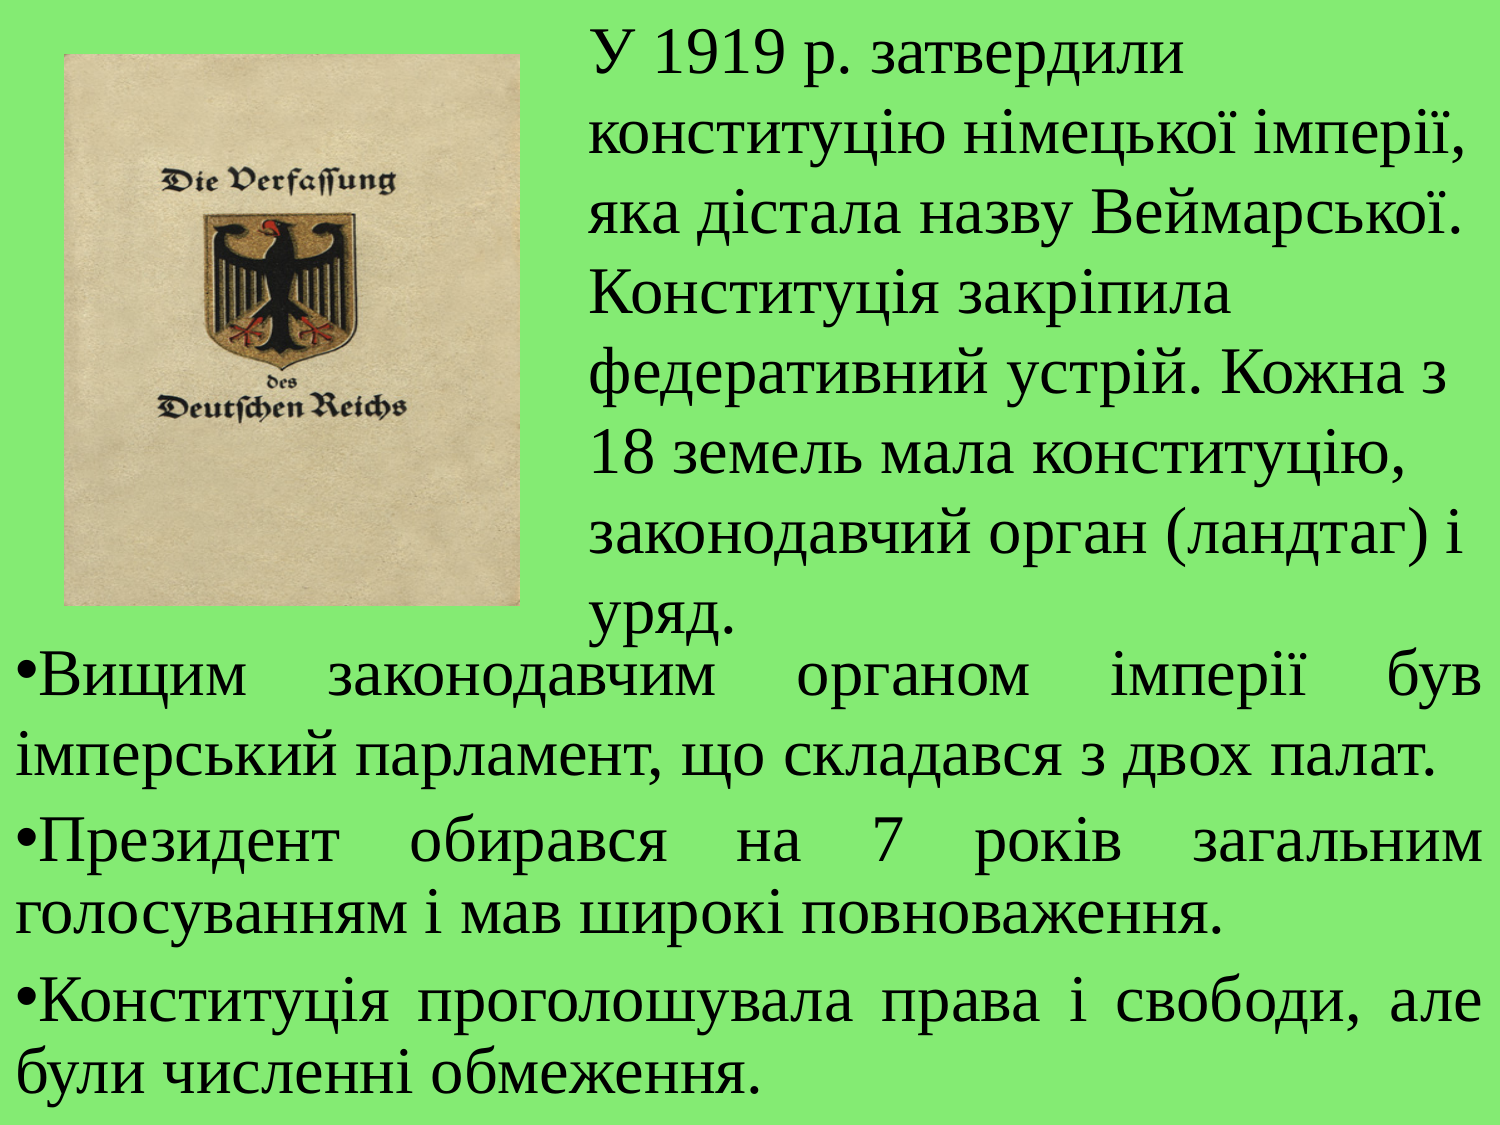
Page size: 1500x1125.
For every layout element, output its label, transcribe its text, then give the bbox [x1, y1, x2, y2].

picture [64, 54, 520, 606]
text_box У 1919 р. затвердили конституцію німецької імперії, яка дістала назву Веймарської. Конституція закріпила федеративний устрій. Кожна з 18 земель мала конституцію, законодавчий орган (ландтаг) і уряд. [574, 0, 1500, 735]
list Вищим законодавчим органом імперії був імперський парламент, що складався з двох палат. Президент обирався на 7 років загальним голосуванням і мав широкі повноваження. Конституція проголошувала права і свободи, але були численні обмеження. [0, 621, 1500, 1090]
